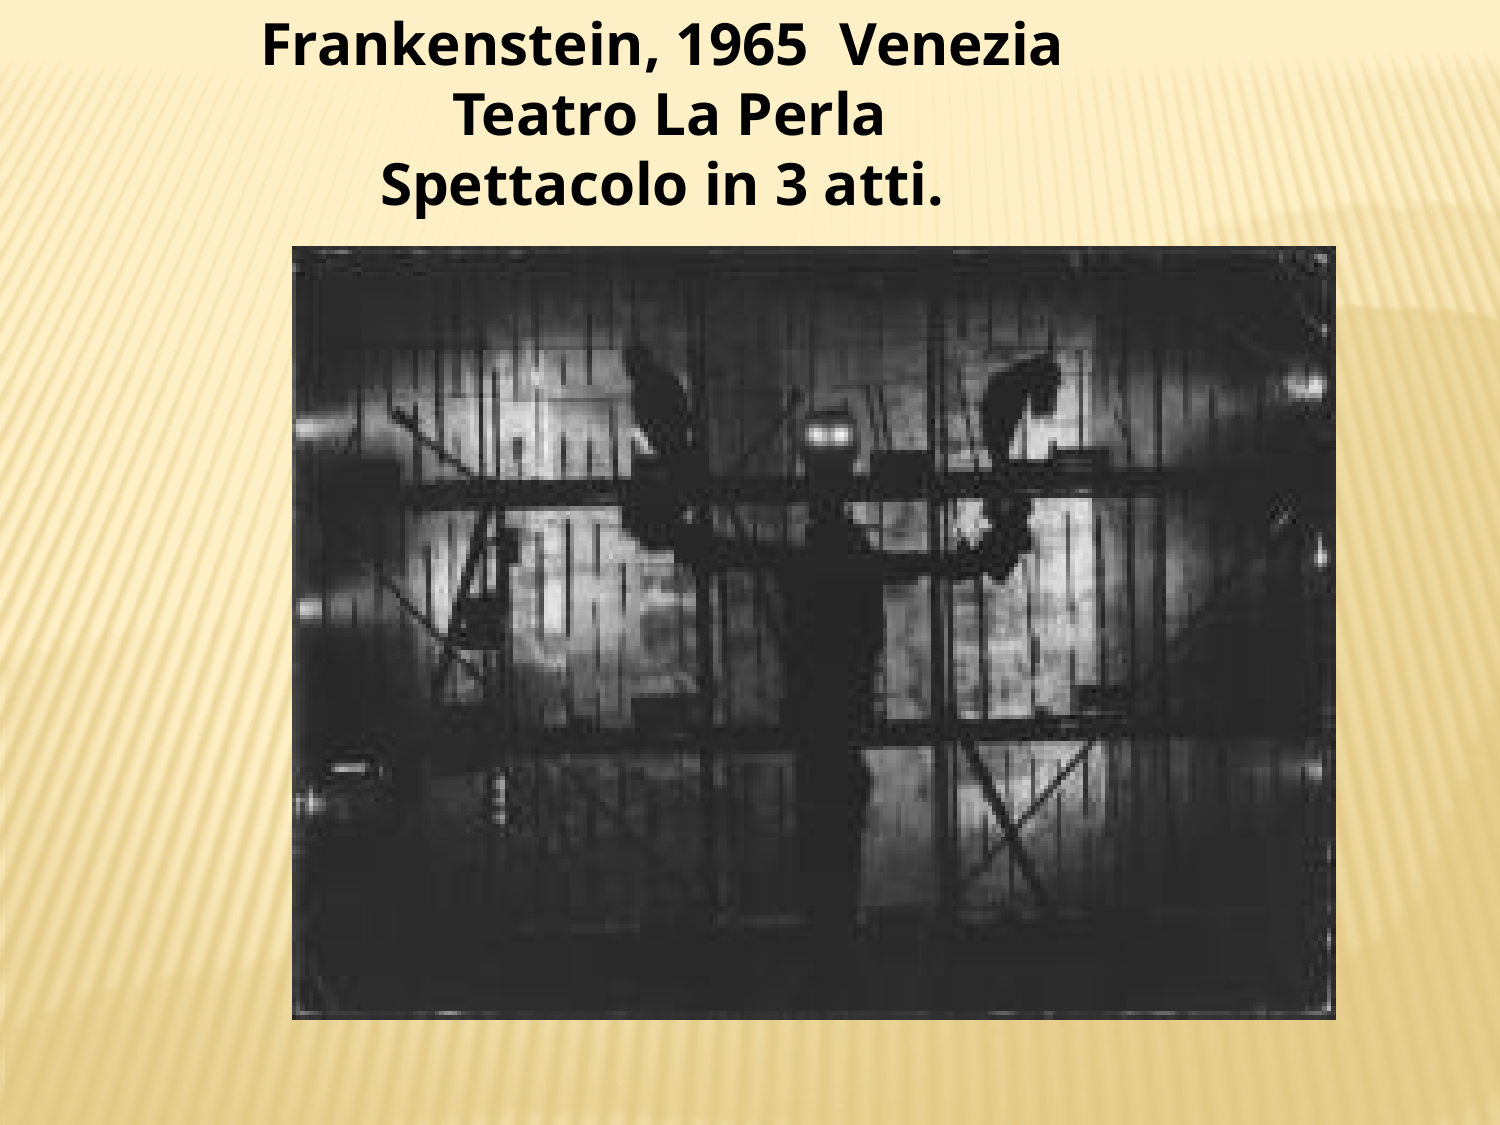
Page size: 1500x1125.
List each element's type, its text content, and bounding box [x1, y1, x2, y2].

picture [0, 0, 1500, 1125]
text_box Frankenstein, 1965 Venezia Teatro La Perla Spettacolo in 3 atti. [58, 0, 1266, 228]
